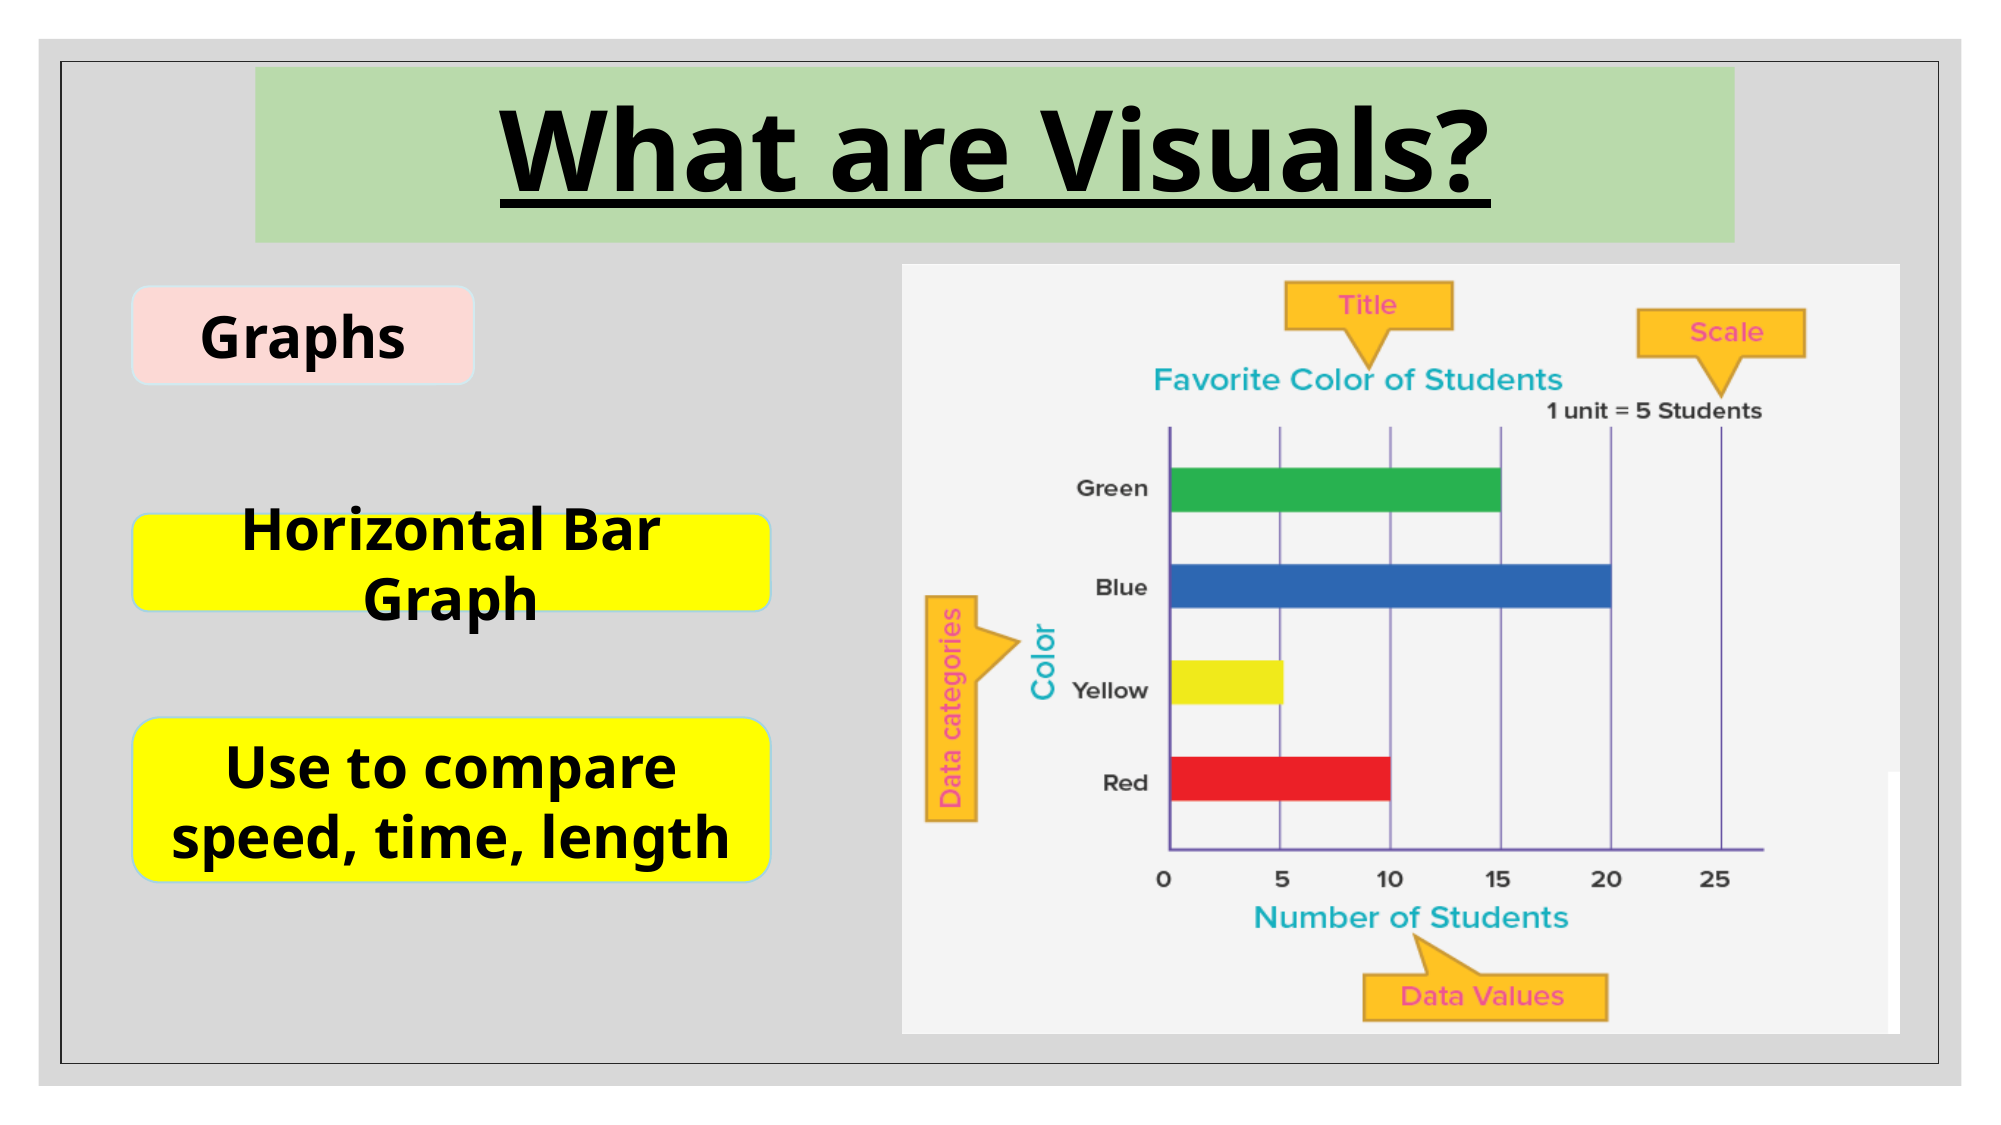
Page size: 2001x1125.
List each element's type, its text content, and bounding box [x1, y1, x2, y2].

text_box Use to compare speed, time, length [131, 716, 772, 884]
text_box Graphs [131, 285, 475, 386]
title What are Visuals? [255, 66, 1735, 243]
picture [902, 264, 1901, 1035]
text_box Horizontal Bar Graph [131, 512, 772, 613]
